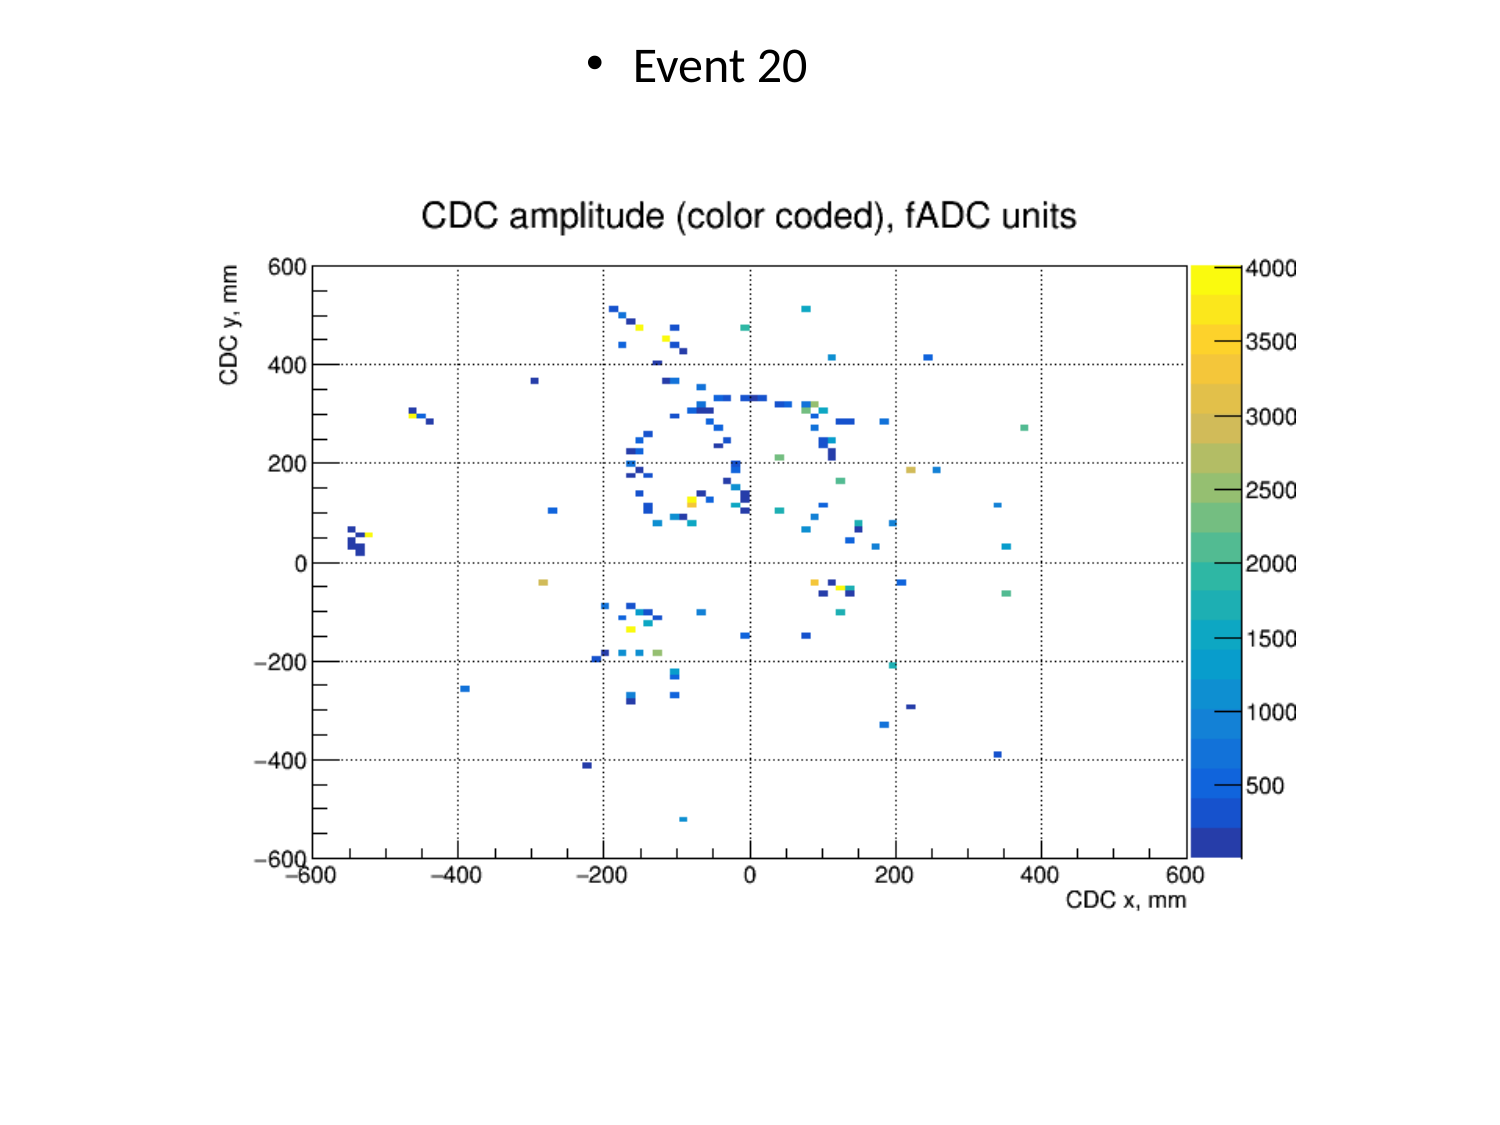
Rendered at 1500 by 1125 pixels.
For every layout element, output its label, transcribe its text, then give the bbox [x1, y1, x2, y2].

picture [204, 191, 1296, 933]
text_box Event 20 [571, 24, 1022, 100]
